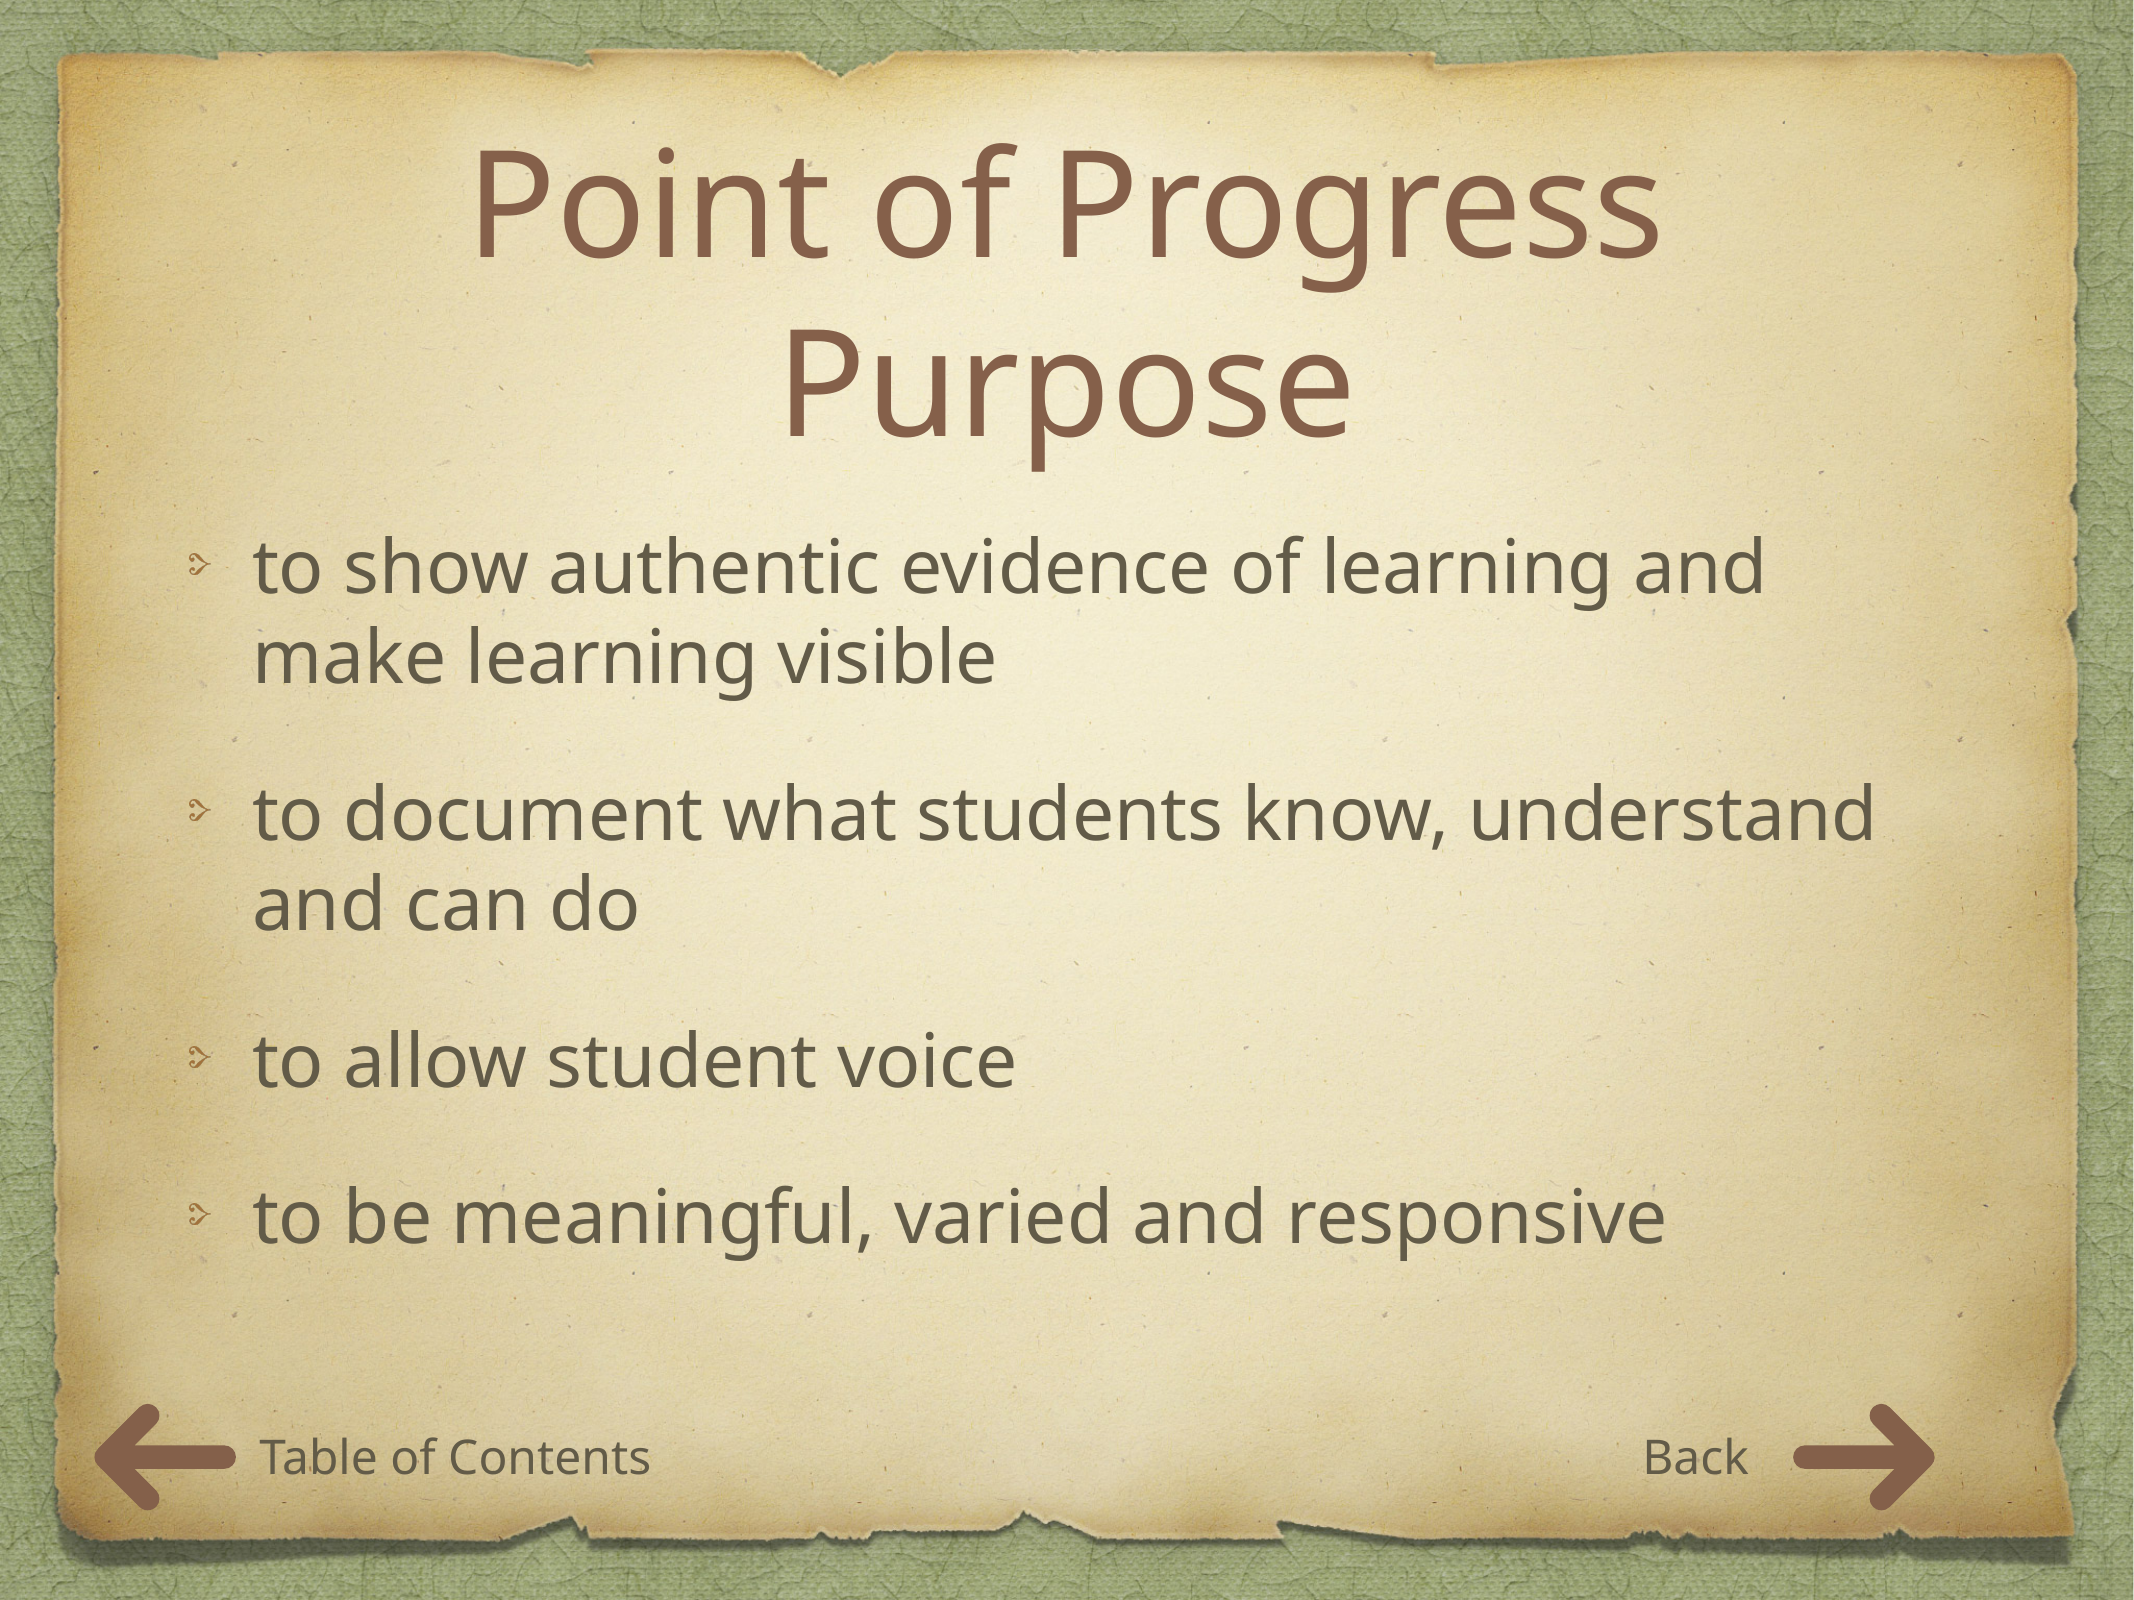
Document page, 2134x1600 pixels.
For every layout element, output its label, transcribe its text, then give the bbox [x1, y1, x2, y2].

title Point of Progress Purpose [180, 93, 1953, 419]
list to show authentic evidence of learning and make learning visible to document what students know, understand and can do to allow student voice to be meaningful, varied and responsive [180, 419, 1953, 1359]
picture [0, 0, 2134, 1600]
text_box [94, 1403, 656, 1511]
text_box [1634, 1403, 1935, 1511]
